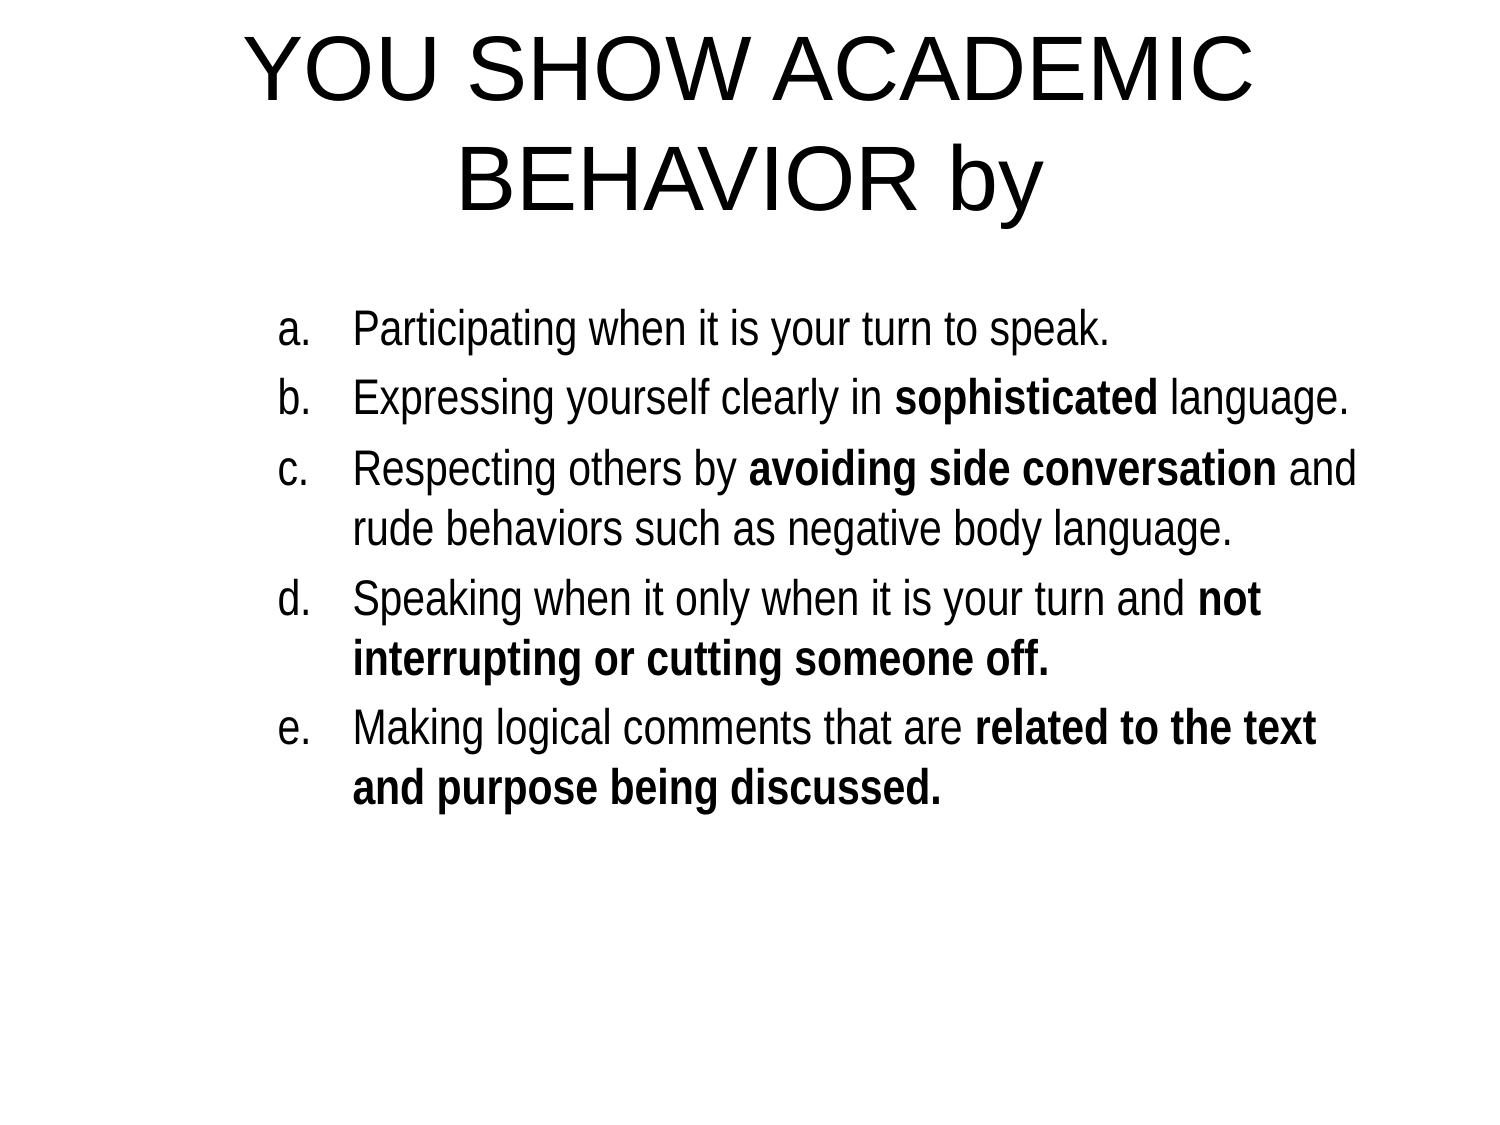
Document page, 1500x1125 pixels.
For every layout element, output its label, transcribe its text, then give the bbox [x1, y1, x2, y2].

title YOU SHOW ACADEMIC BEHAVIOR by [0, 49, 1500, 188]
list a. Participating when it is your turn to speak. b. Expressing yourself clearly in sophisticated language. c. Respecting others by avoiding side conversation and rude behaviors such as negative body language. d. Speaking when it only when it is your turn and not interrupting or cutting someone off. e. Making logical comments that are related to the text and purpose being discussed. [112, 287, 1388, 1001]
